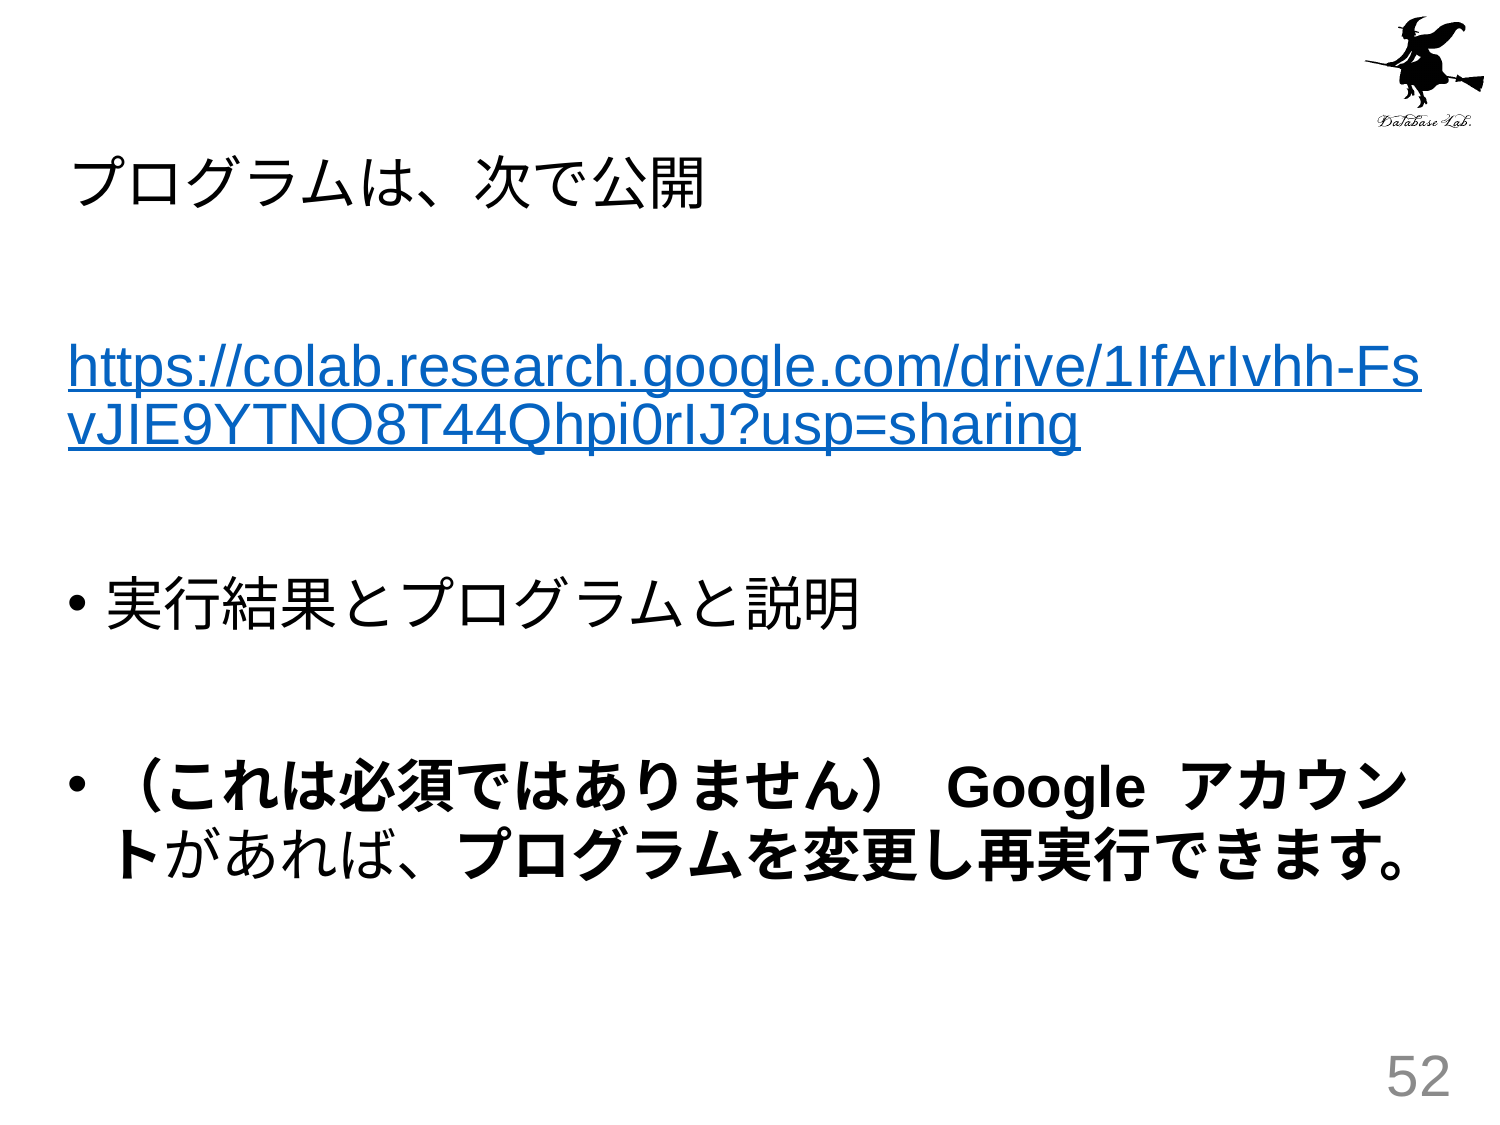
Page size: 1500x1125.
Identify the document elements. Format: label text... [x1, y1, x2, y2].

slide_number 52 [1129, 1042, 1467, 1103]
picture [1362, 14, 1486, 130]
list プログラムは、次で公開 https://colab.research.google.com/drive/1IfArIvhh-FsvJIE9YTNO8T44Qhpi0rIJ?usp=sharing 実行結果とプログラムと説明 （これは必須ではありません） Google アカウントがあれば、プログラムを変更し再実行できます。 [52, 138, 1441, 1014]
